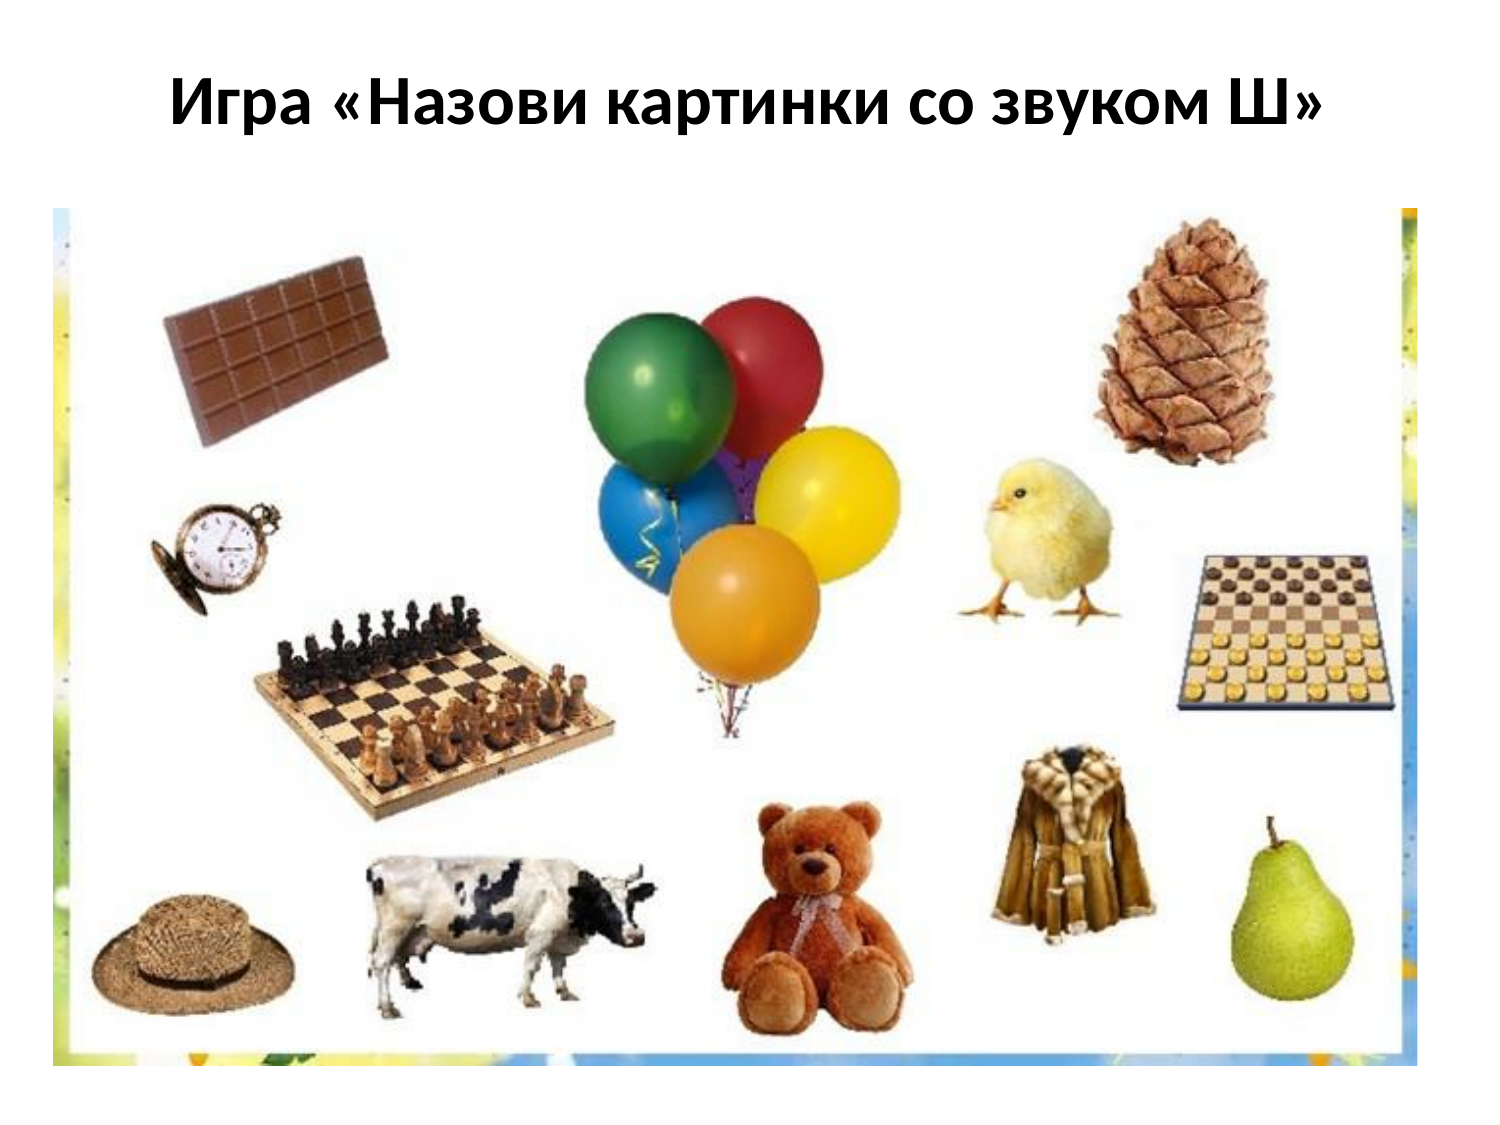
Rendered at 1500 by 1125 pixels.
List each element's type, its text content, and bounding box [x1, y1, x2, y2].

title Игра «Назови картинки со звуком Ш» [0, 45, 1500, 233]
picture [52, 207, 1418, 1067]
